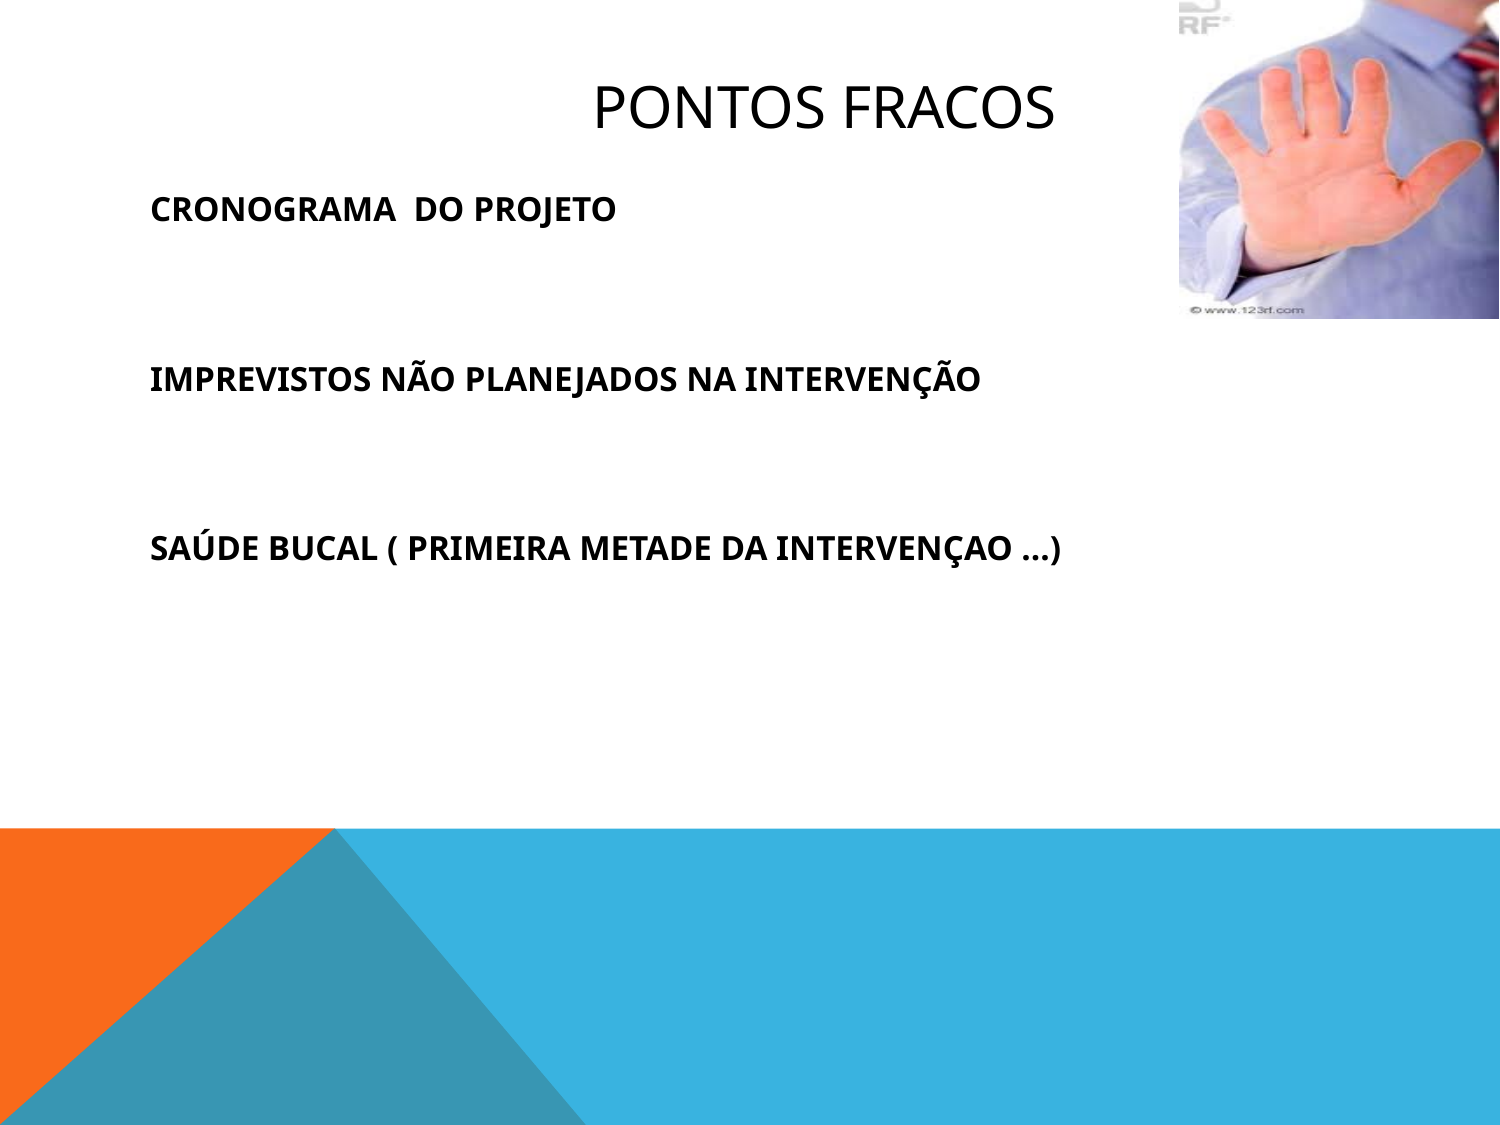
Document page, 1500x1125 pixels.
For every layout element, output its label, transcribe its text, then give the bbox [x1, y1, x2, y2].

list CRONOGRAMA DO PROJETO IMPREVISTOS NÃO PLANEJADOS NA INTERVENÇÃO SAÚDE BUCAL ( PRIMEIRA METADE DA INTERVENÇAO …) [135, 180, 1369, 768]
title Pontos fracos [135, 60, 1173, 150]
picture [1179, 0, 1499, 320]
